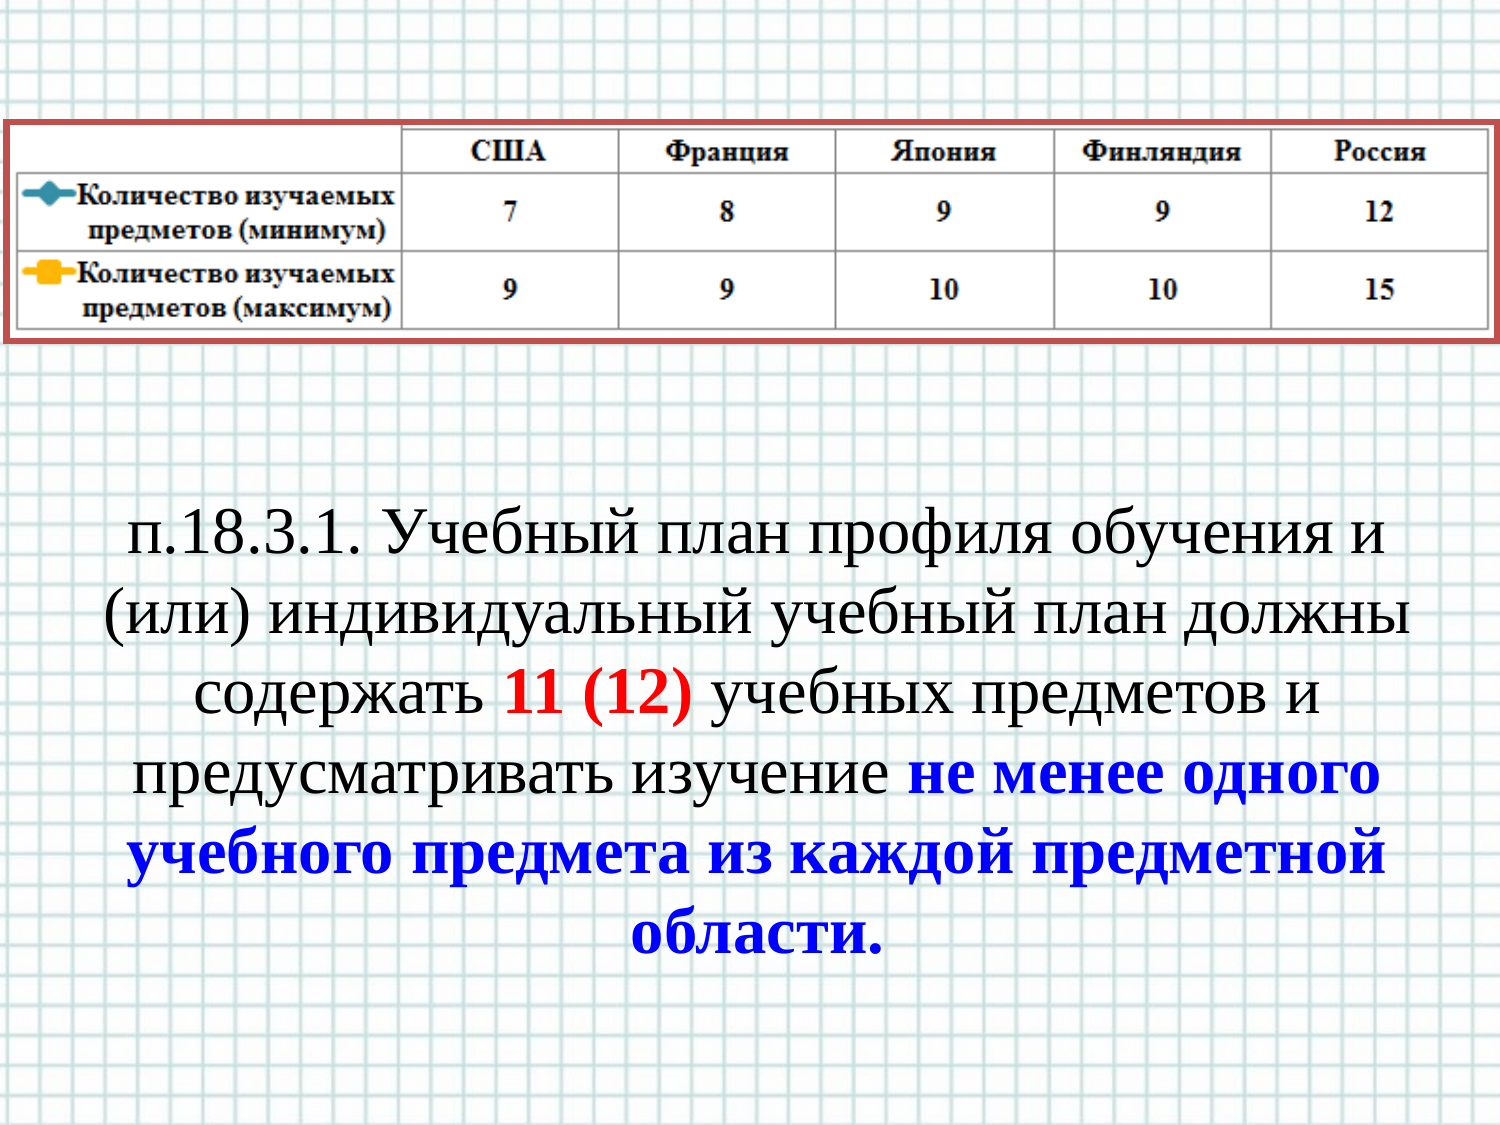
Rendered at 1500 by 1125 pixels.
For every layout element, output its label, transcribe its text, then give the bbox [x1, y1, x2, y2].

text_box п.18.3.1. Учебный план профиля обучения и (или) индивидуальный учебный план должны содержать 11 (12) учебных предметов и предусматривать изучение не менее одного учебного предмета из каждой предметной области. [84, 479, 1431, 975]
picture [9, 125, 1495, 339]
table_cell 4/4 [0, 0, 1500, 1125]
